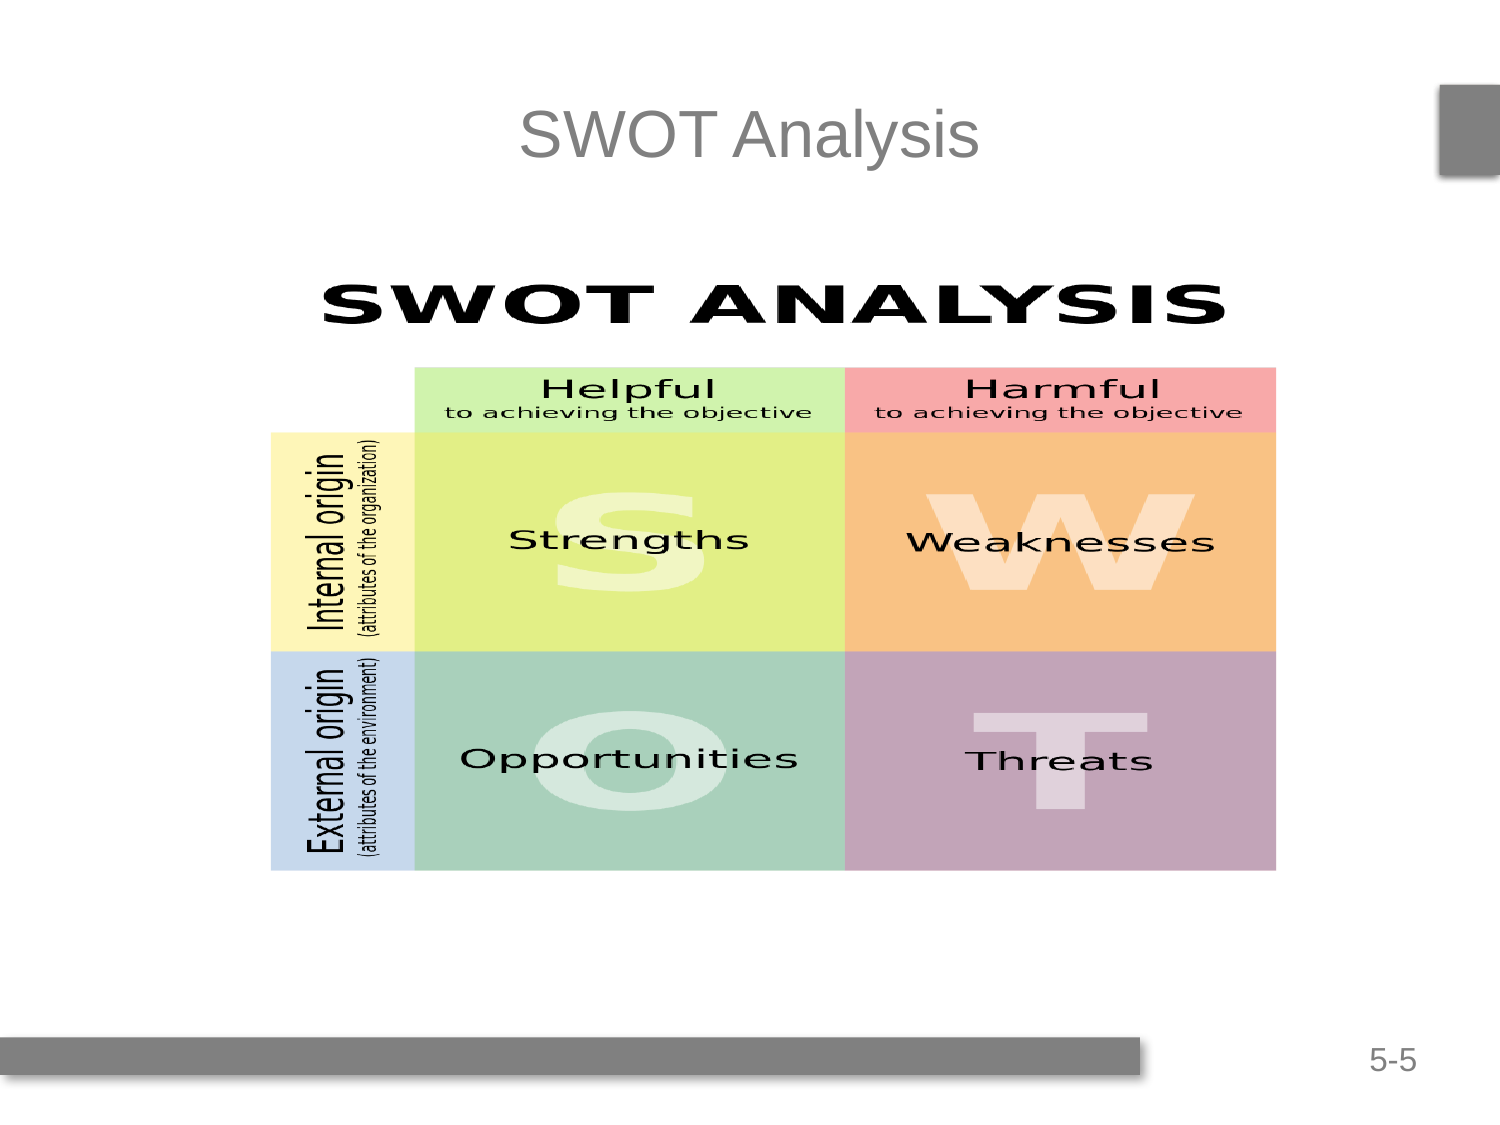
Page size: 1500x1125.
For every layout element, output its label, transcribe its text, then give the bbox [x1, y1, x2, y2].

title SWOT Analysis [90, 37, 1410, 225]
picture [199, 249, 1348, 906]
